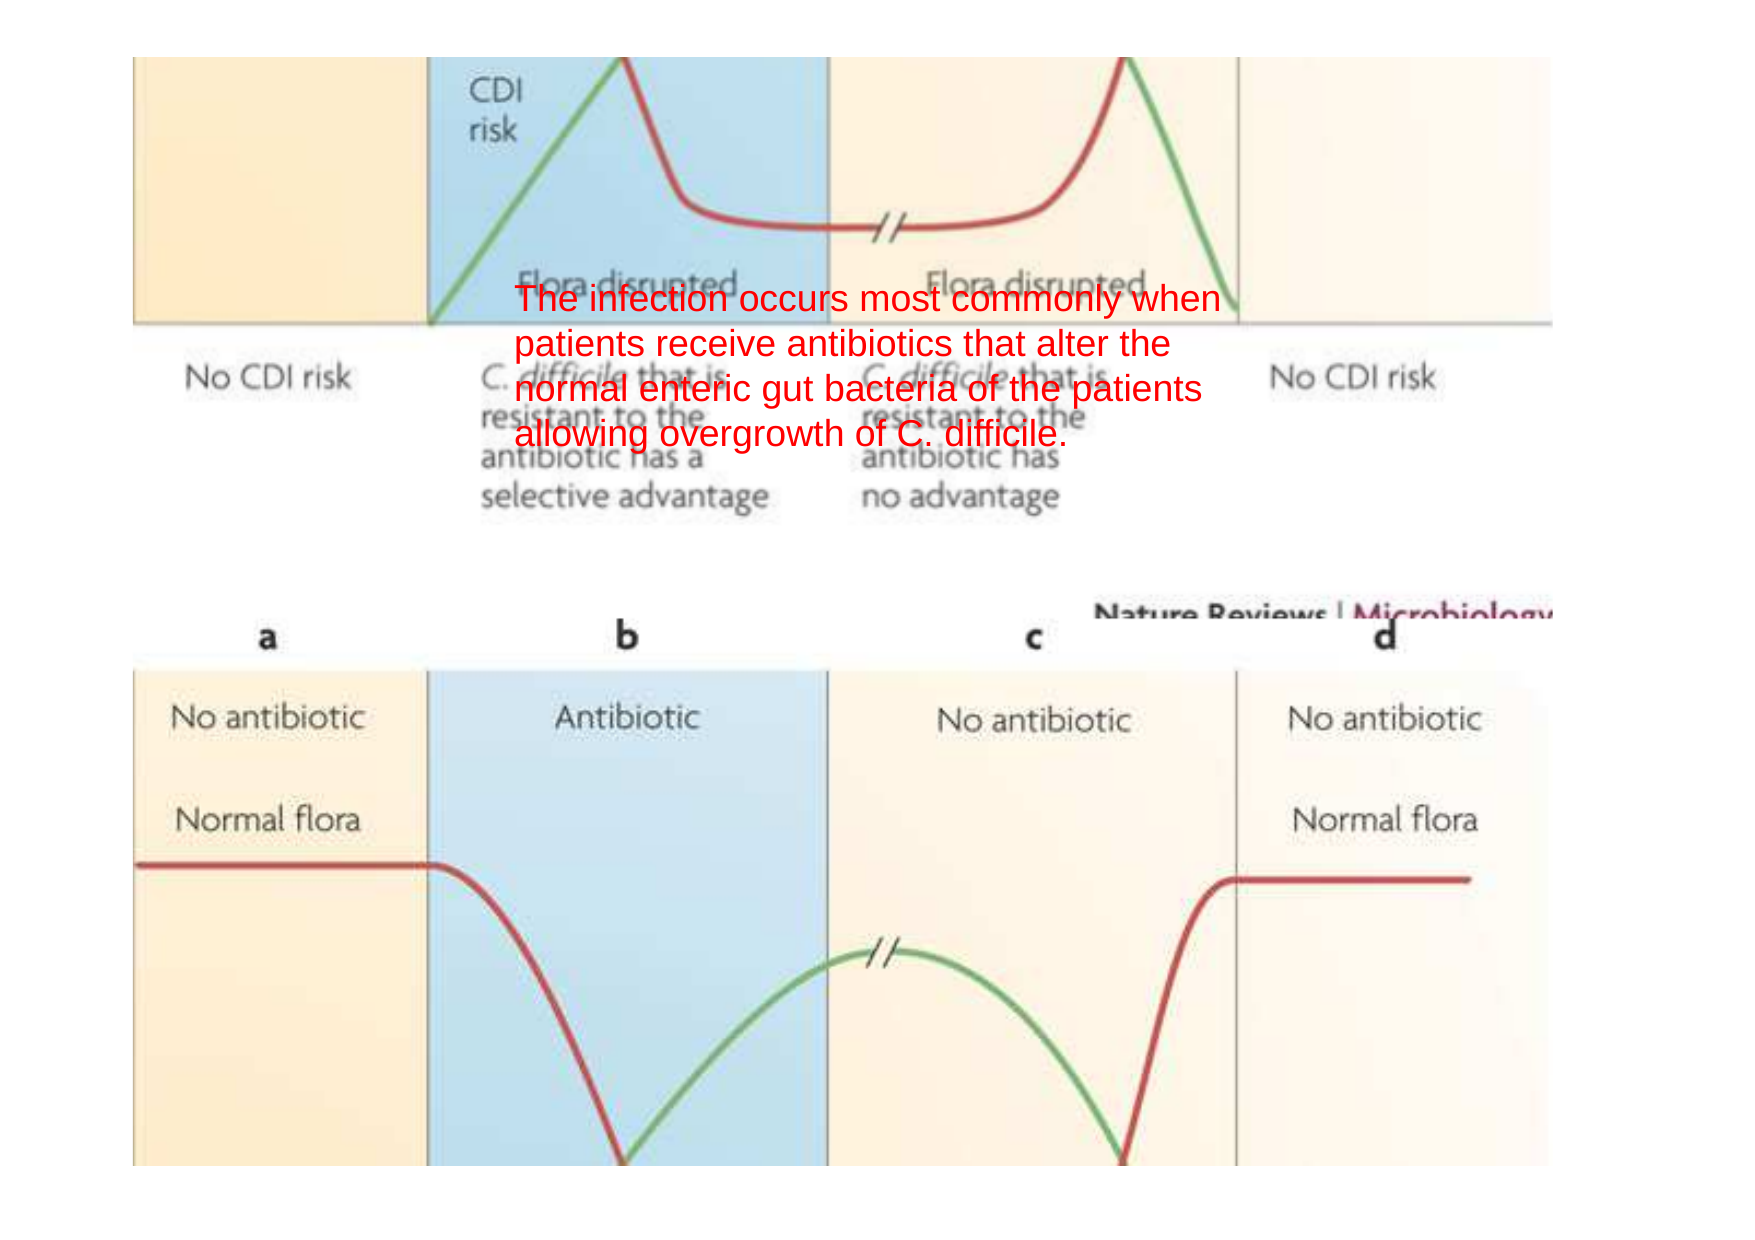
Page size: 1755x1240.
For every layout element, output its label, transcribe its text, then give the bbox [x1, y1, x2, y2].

text_box [132, 57, 1553, 1166]
text_box The infection occurs most commonly when patients receive antibiotics that alter the normal enteric gut bacteria of the patients allowing overgrowth of C. difficile. [512, 276, 1229, 454]
